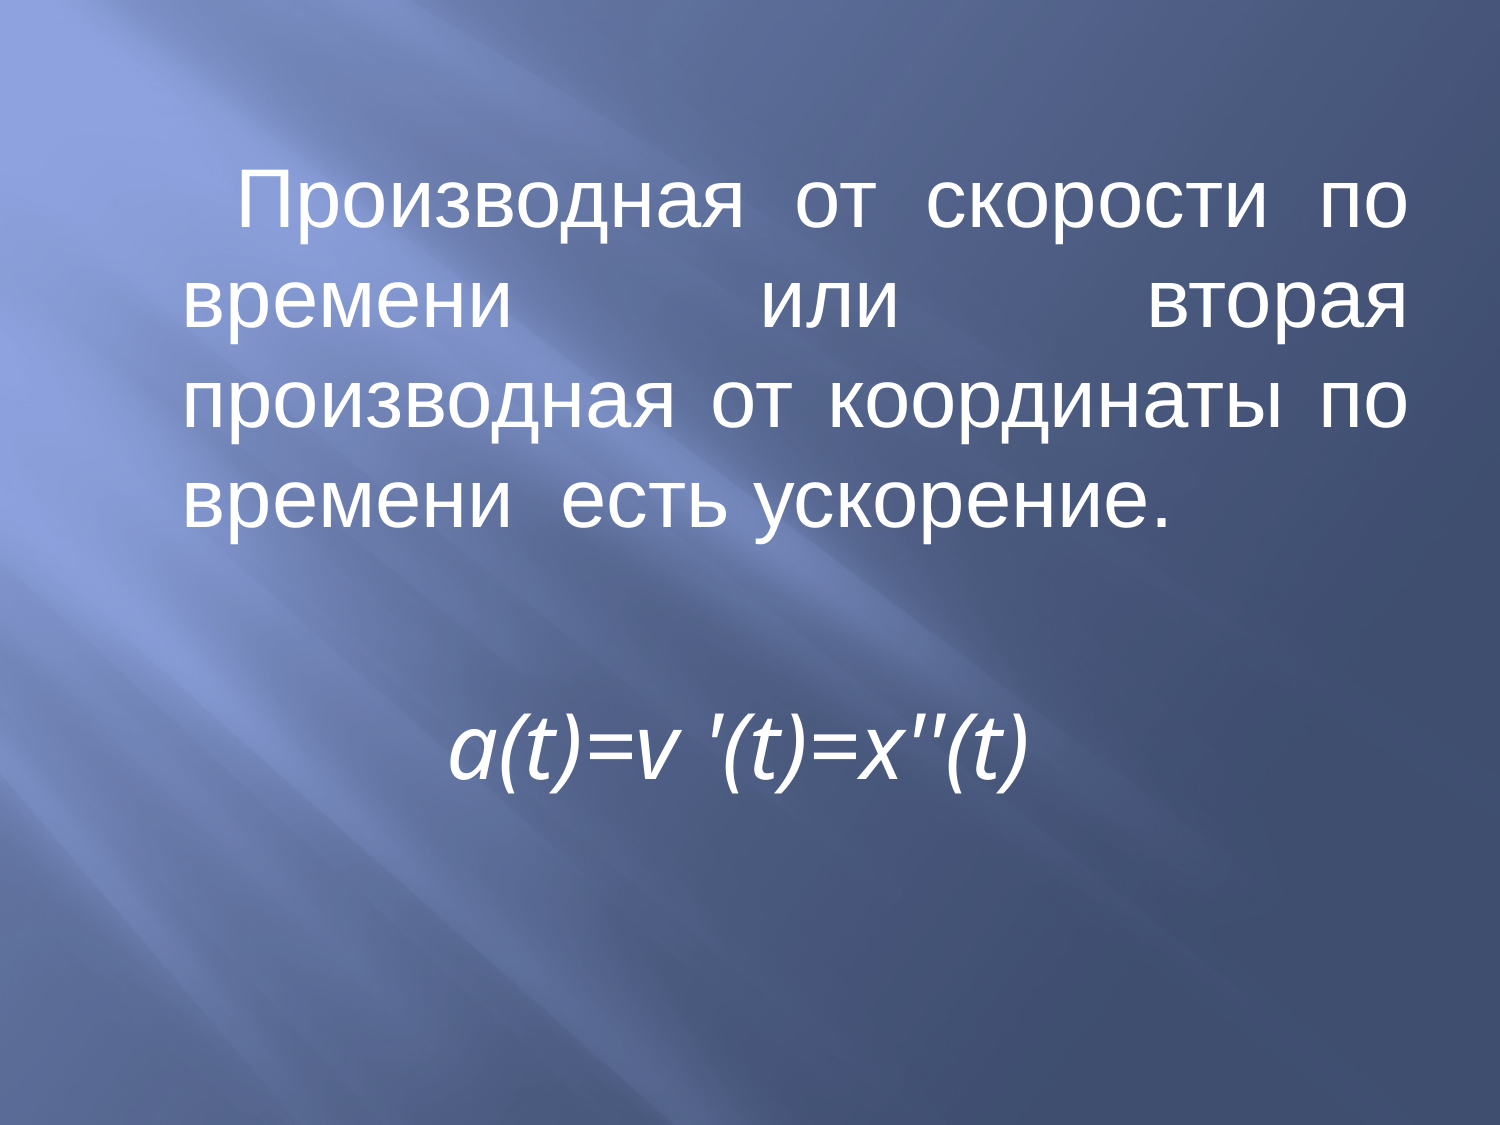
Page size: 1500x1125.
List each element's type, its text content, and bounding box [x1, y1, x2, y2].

list Производная от скорости по времени или вторая производная от координаты по времени есть ускорение. [76, 137, 1425, 1005]
text_box a(t)=v '(t)=x''(t) [407, 680, 1069, 806]
